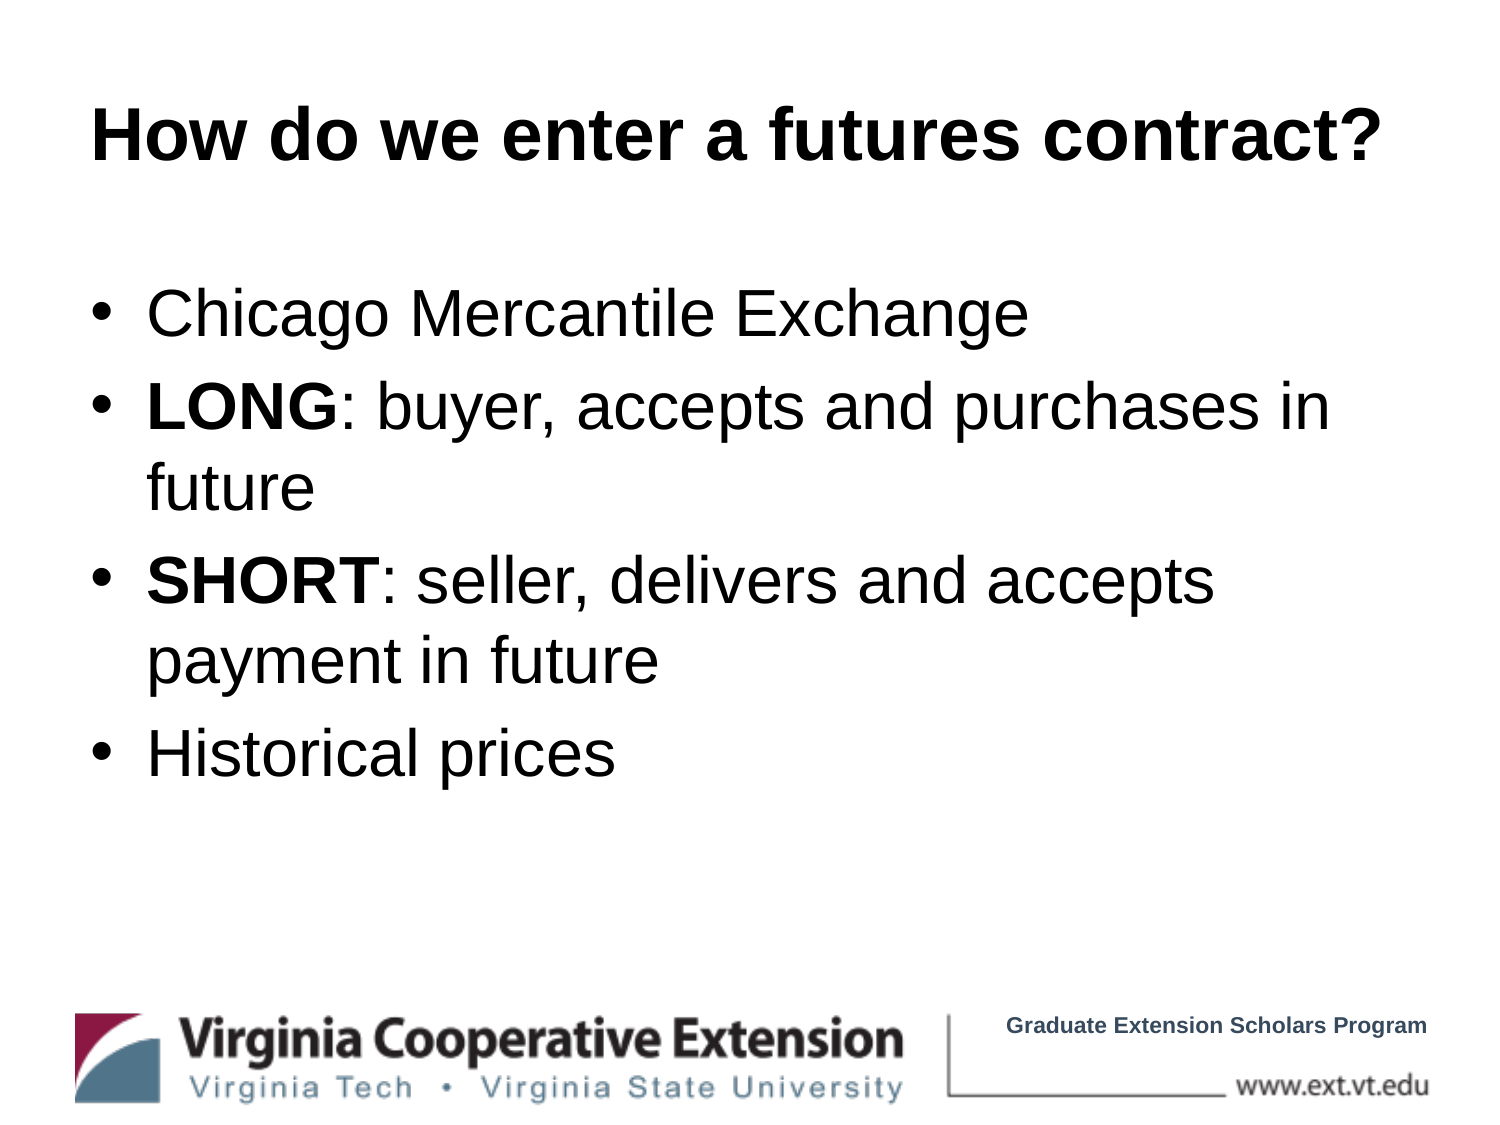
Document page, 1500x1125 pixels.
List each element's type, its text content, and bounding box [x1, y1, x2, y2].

list Chicago Mercantile Exchange LONG: buyer, accepts and purchases in future SHORT: seller, delivers and accepts payment in future Historical prices [75, 262, 1425, 982]
title How do we enter a futures contract? [75, 45, 1425, 216]
